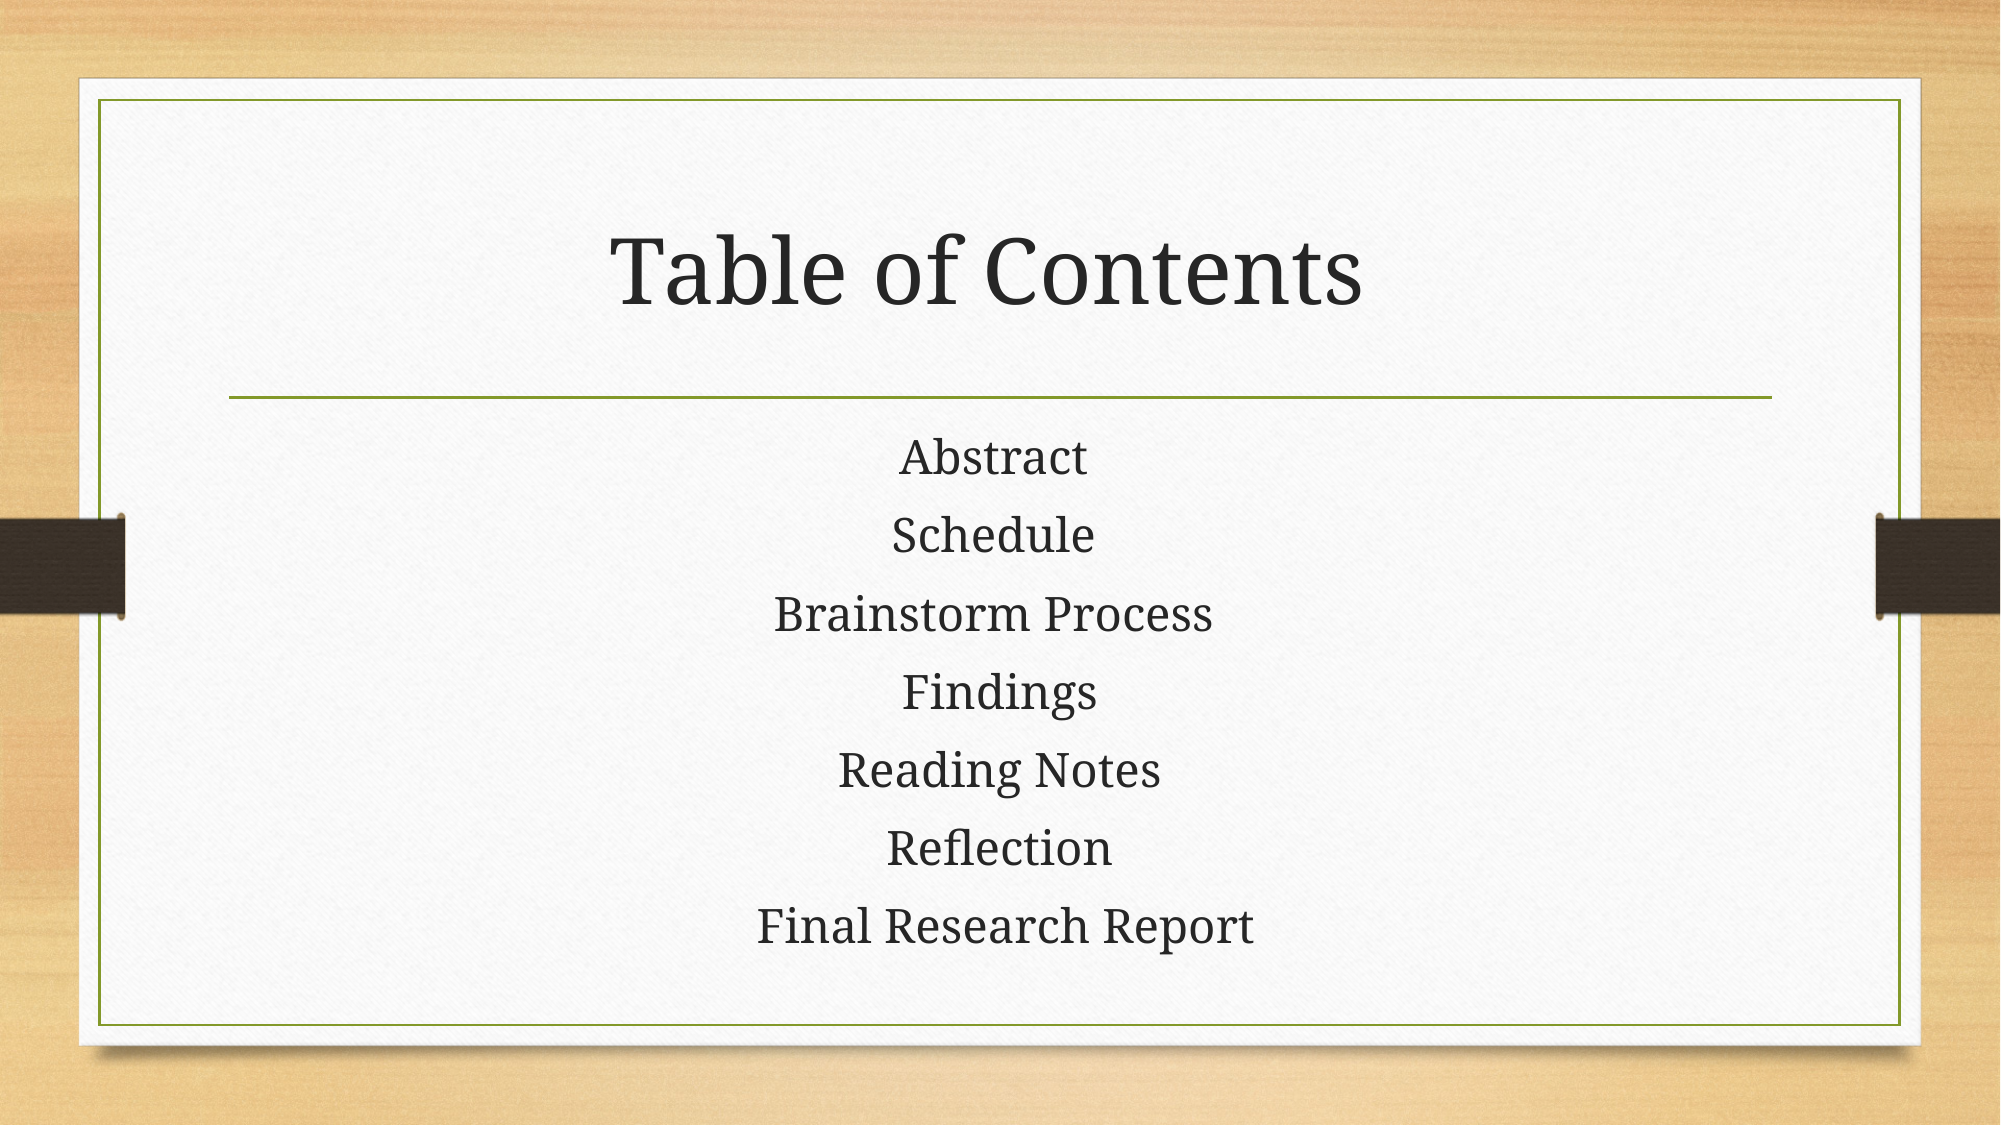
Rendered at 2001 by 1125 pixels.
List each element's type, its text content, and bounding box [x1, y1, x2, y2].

list Abstract Schedule Brainstorm Process Findings Reading Notes Reflection Final Research Report [212, 419, 1788, 964]
picture [0, 0, 2001, 1125]
title Table of Contents [212, 161, 1788, 375]
